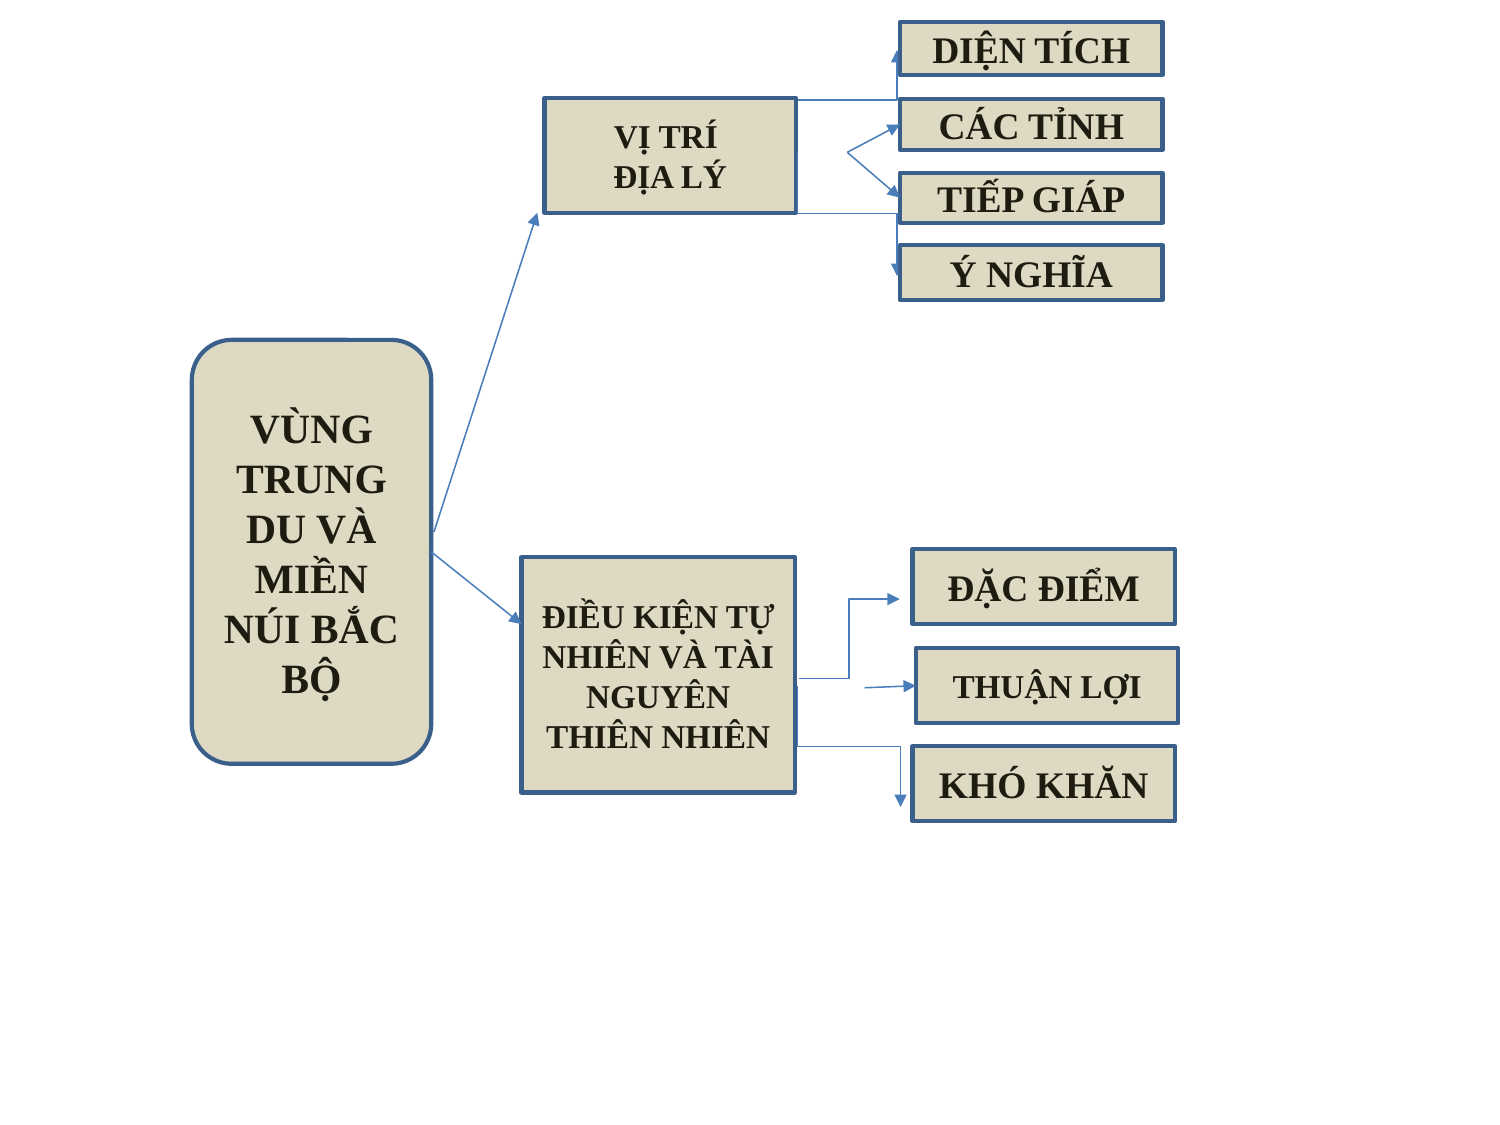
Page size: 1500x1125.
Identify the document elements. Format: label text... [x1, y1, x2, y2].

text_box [846, 124, 901, 151]
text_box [797, 150, 898, 277]
text_box VÙNG TRUNG DU VÀ MIỀN NÚI BẮC BỘ [189, 337, 434, 766]
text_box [846, 152, 901, 198]
text_box CÁC TỈNH [902, 97, 1165, 152]
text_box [797, 685, 901, 808]
text_box Ý NGHĨA [898, 243, 1165, 302]
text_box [433, 212, 538, 533]
text_box THUẬN LỢI [914, 646, 1180, 725]
text_box ĐẶC ĐIỂM [910, 547, 1177, 626]
text_box TIẾP GIÁP [902, 171, 1165, 225]
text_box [797, 49, 898, 150]
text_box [430, 551, 522, 625]
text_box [901, 685, 917, 689]
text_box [798, 598, 901, 679]
text_box DIỆN TÍCH [898, 20, 1165, 77]
text_box KHÓ KHĂN [910, 744, 1177, 823]
text_box ĐIỀU KIỆN TỰ NHIÊN VÀ TÀI NGUYÊN THIÊN NHIÊN [519, 555, 797, 795]
text_box VỊ TRÍ ĐỊA LÝ [542, 96, 792, 215]
